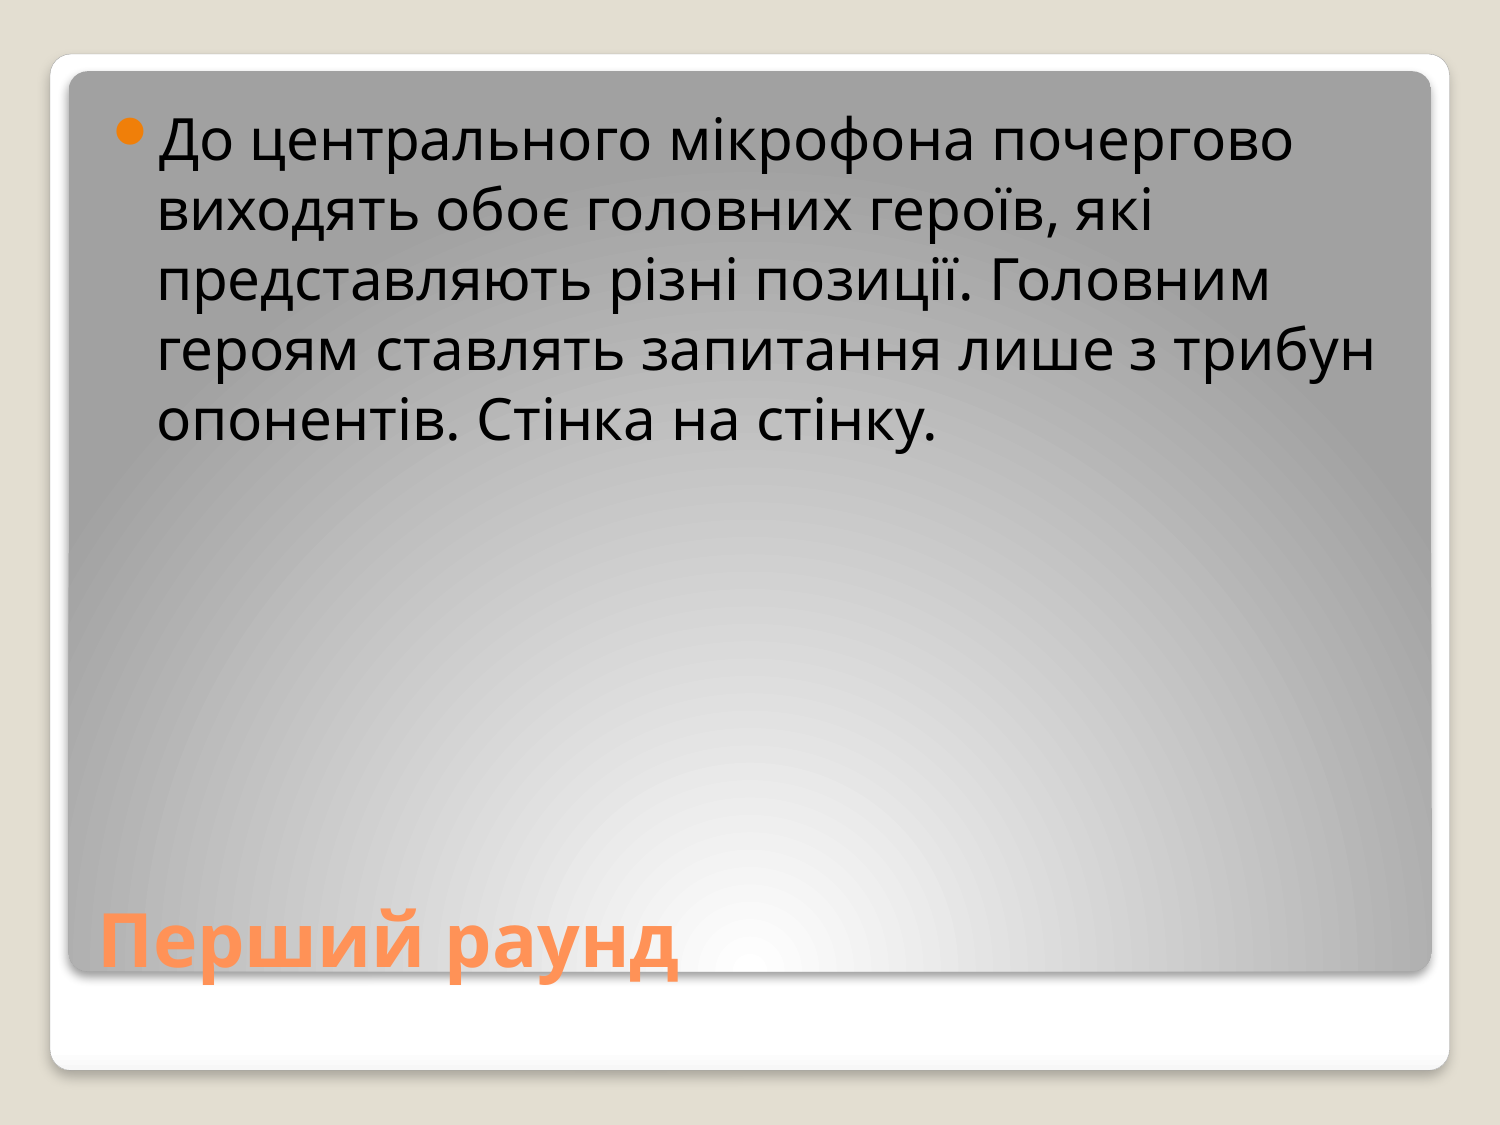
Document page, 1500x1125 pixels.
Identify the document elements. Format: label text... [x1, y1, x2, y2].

title Перший раунд [82, 817, 1425, 990]
list До центрального мікрофона почергово виходять обоє головних героїв, які представляють різні позиції. Головним героям ставлять запитання лише з трибун опонентів. Стінка на стінку. [82, 86, 1425, 774]
